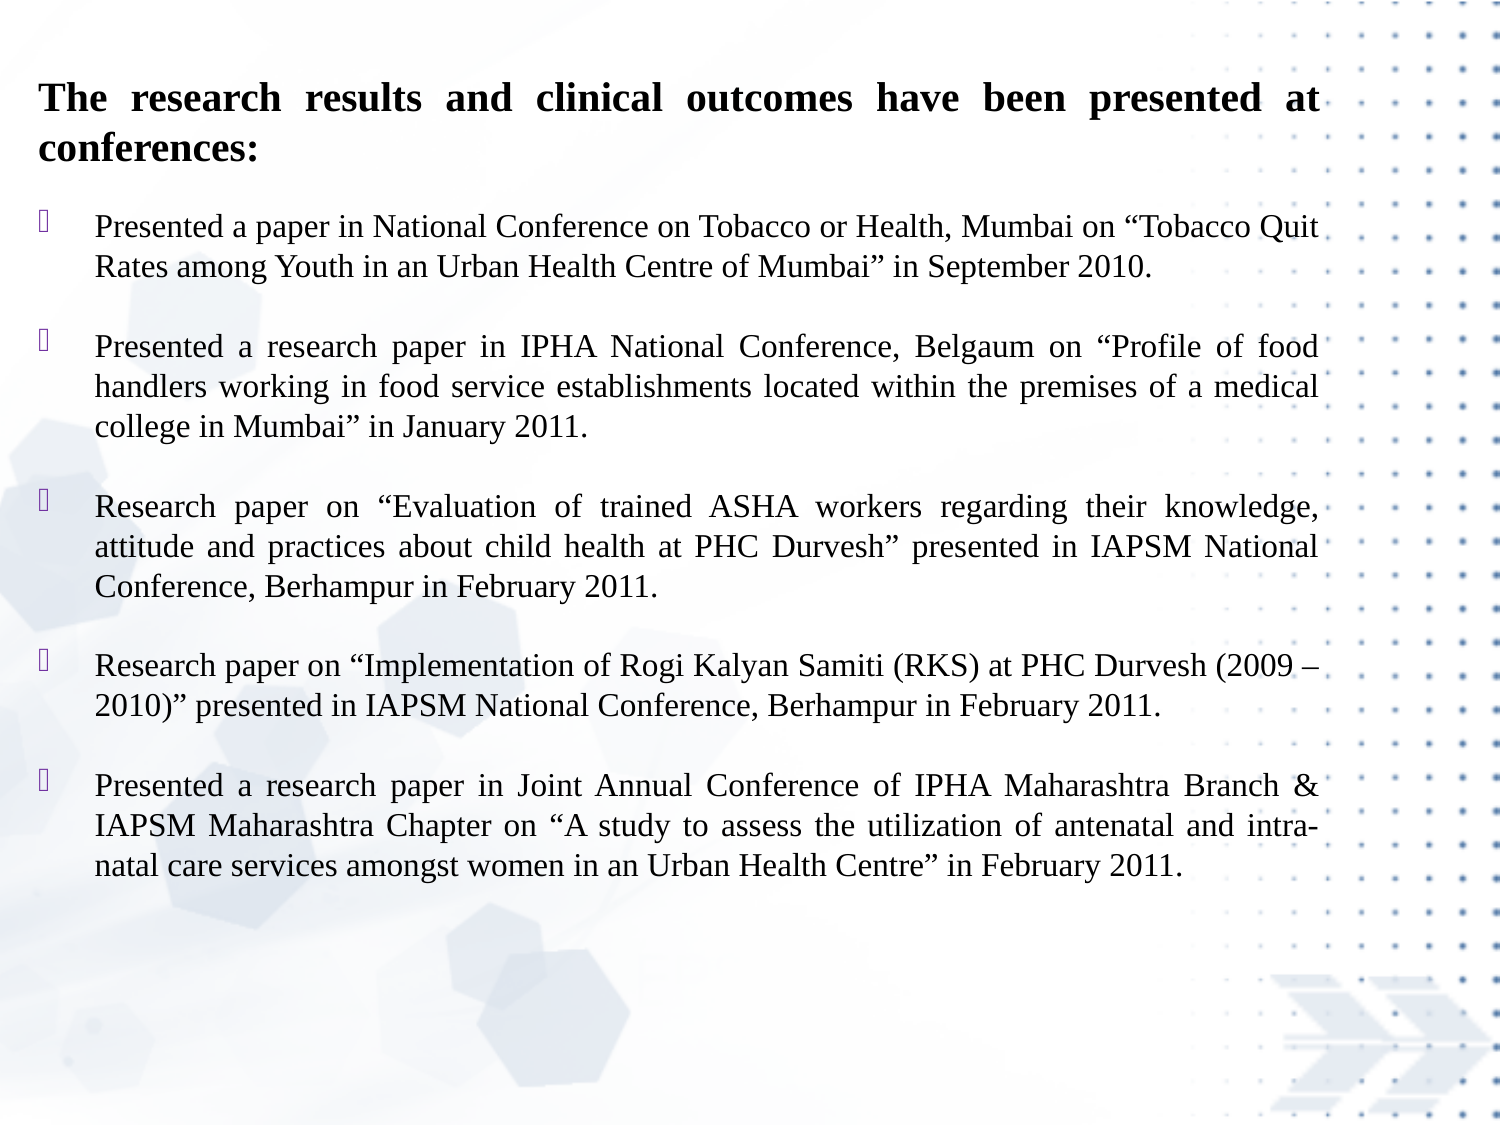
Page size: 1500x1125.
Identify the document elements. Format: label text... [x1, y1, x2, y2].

text_box The research results and clinical outcomes have been presented at conferences: Presented a paper in National Conference on Tobacco or Health, Mumbai on “Tobacco Quit Rates among Youth in an Urban Health Centre of Mumbai” in September 2010. Presented a research paper in IPHA National Conference, Belgaum on “Profile of food handlers working in food service establishments located within the premises of a medical college in Mumbai” in January 2011. Research paper on “Evaluation of trained ASHA workers regarding their knowledge, attitude and practices about child health at PHC Durvesh” presented in IAPSM National Conference, Berhampur in February 2011. Research paper on “Implementation of Rogi Kalyan Samiti (RKS) at PHC Durvesh (2009 – 2010)” presented in IAPSM National Conference, Berhampur in February 2011. Presented a research paper in Joint Annual Conference of IPHA Maharashtra Branch & IAPSM Maharashtra Chapter on “A study to assess the utilization of antenatal and intra-natal care services amongst women in an Urban Health Centre” in February 2011. [23, 17, 1336, 926]
